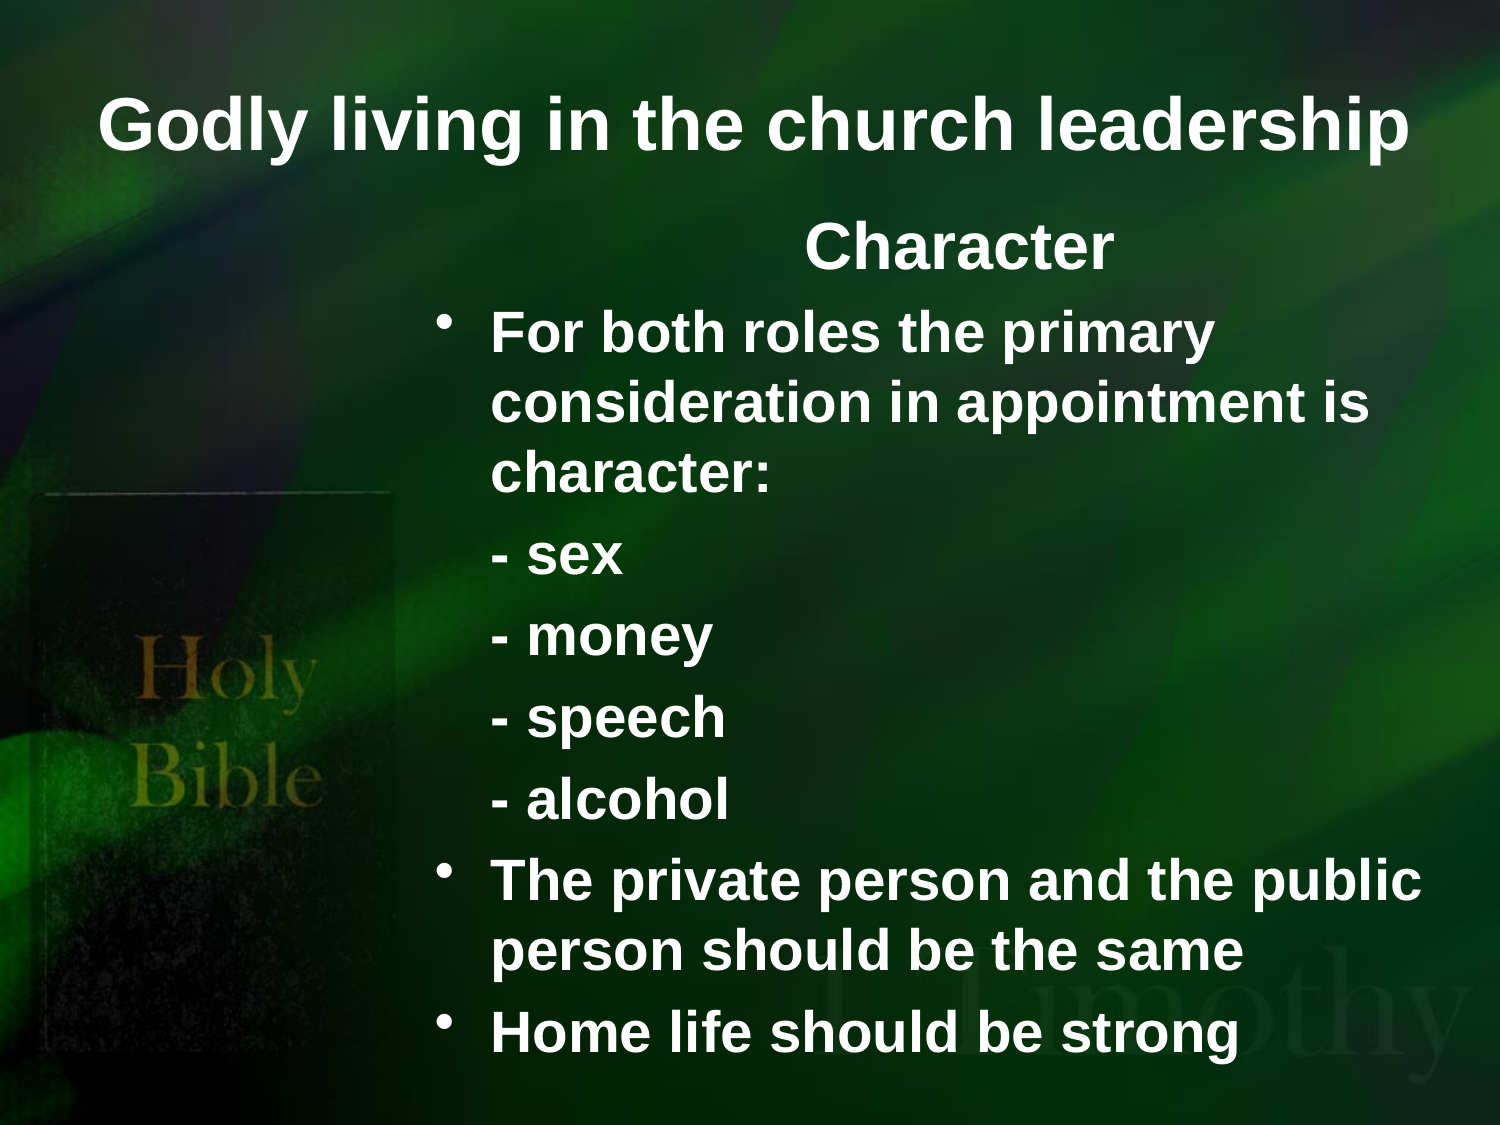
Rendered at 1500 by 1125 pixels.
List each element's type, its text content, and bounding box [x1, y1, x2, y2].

title Godly living in the church leadership [29, 44, 1480, 174]
picture [0, 0, 1500, 1125]
list Character For both roles the primary consideration in appointment is character: - sex - money - speech - alcohol The private person and the public person should be the same Home life should be strong [419, 194, 1500, 1125]
